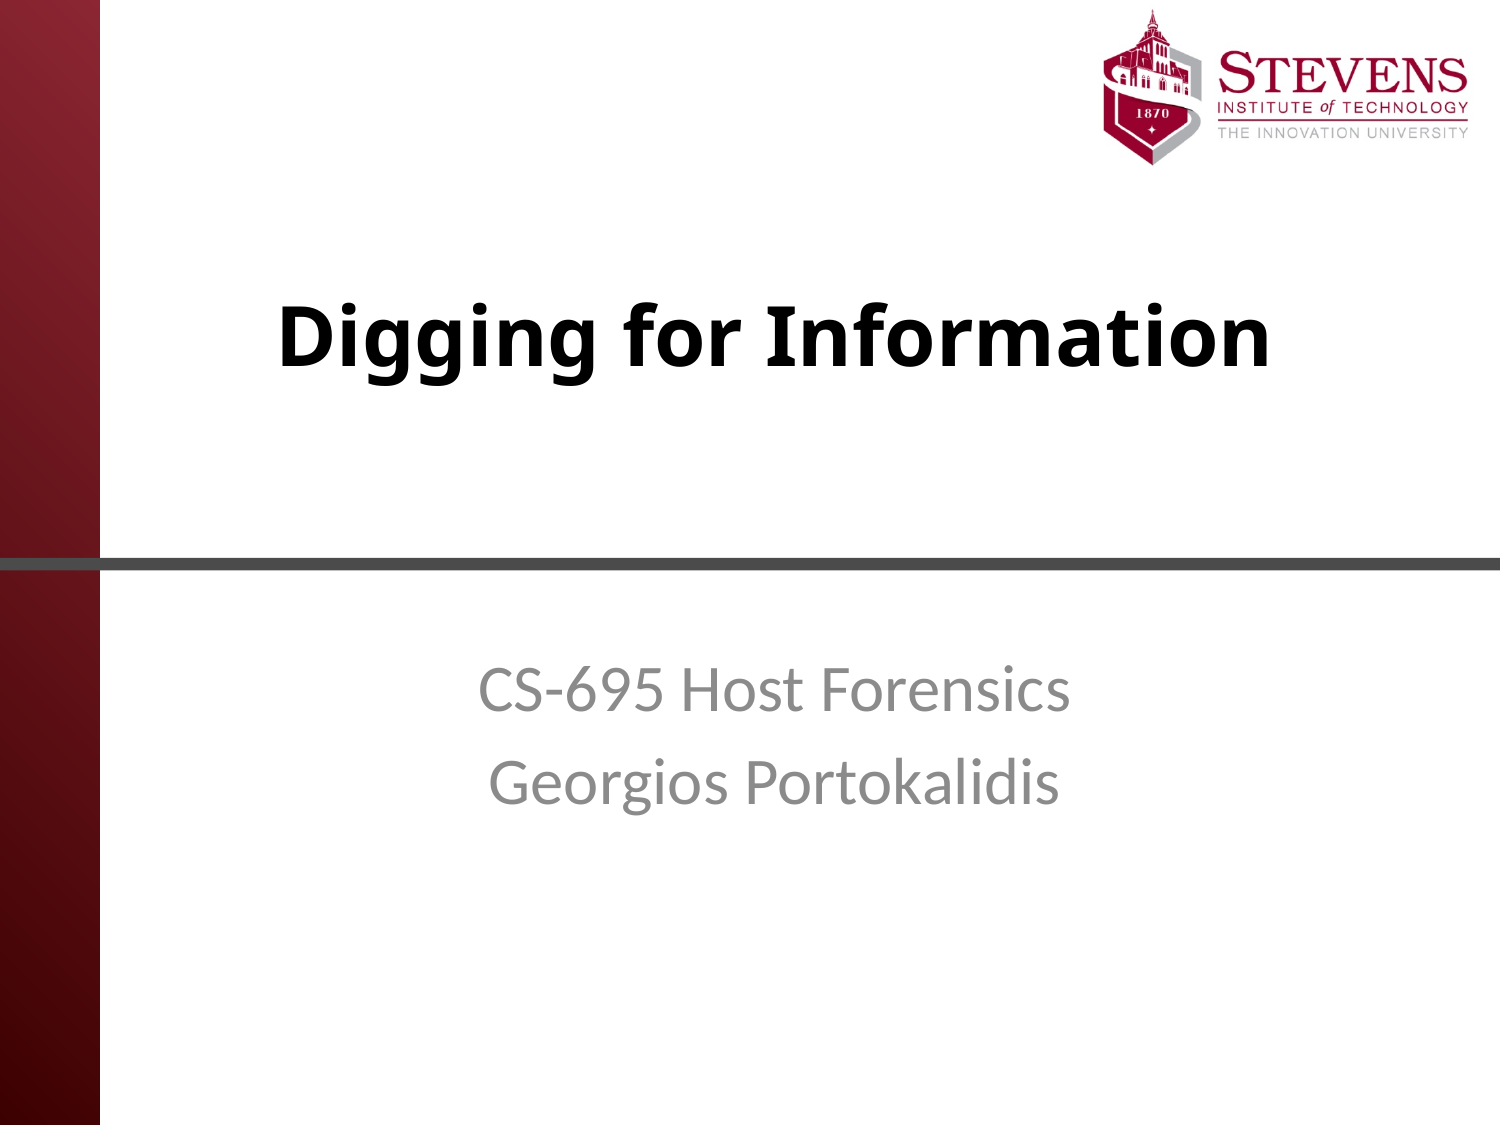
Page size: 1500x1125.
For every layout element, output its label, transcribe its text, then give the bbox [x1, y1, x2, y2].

subtitle CS-695 Host Forensics Georgios Portokalidis [249, 637, 1301, 926]
title Digging for Information [162, 174, 1388, 491]
picture [1087, 0, 1475, 175]
